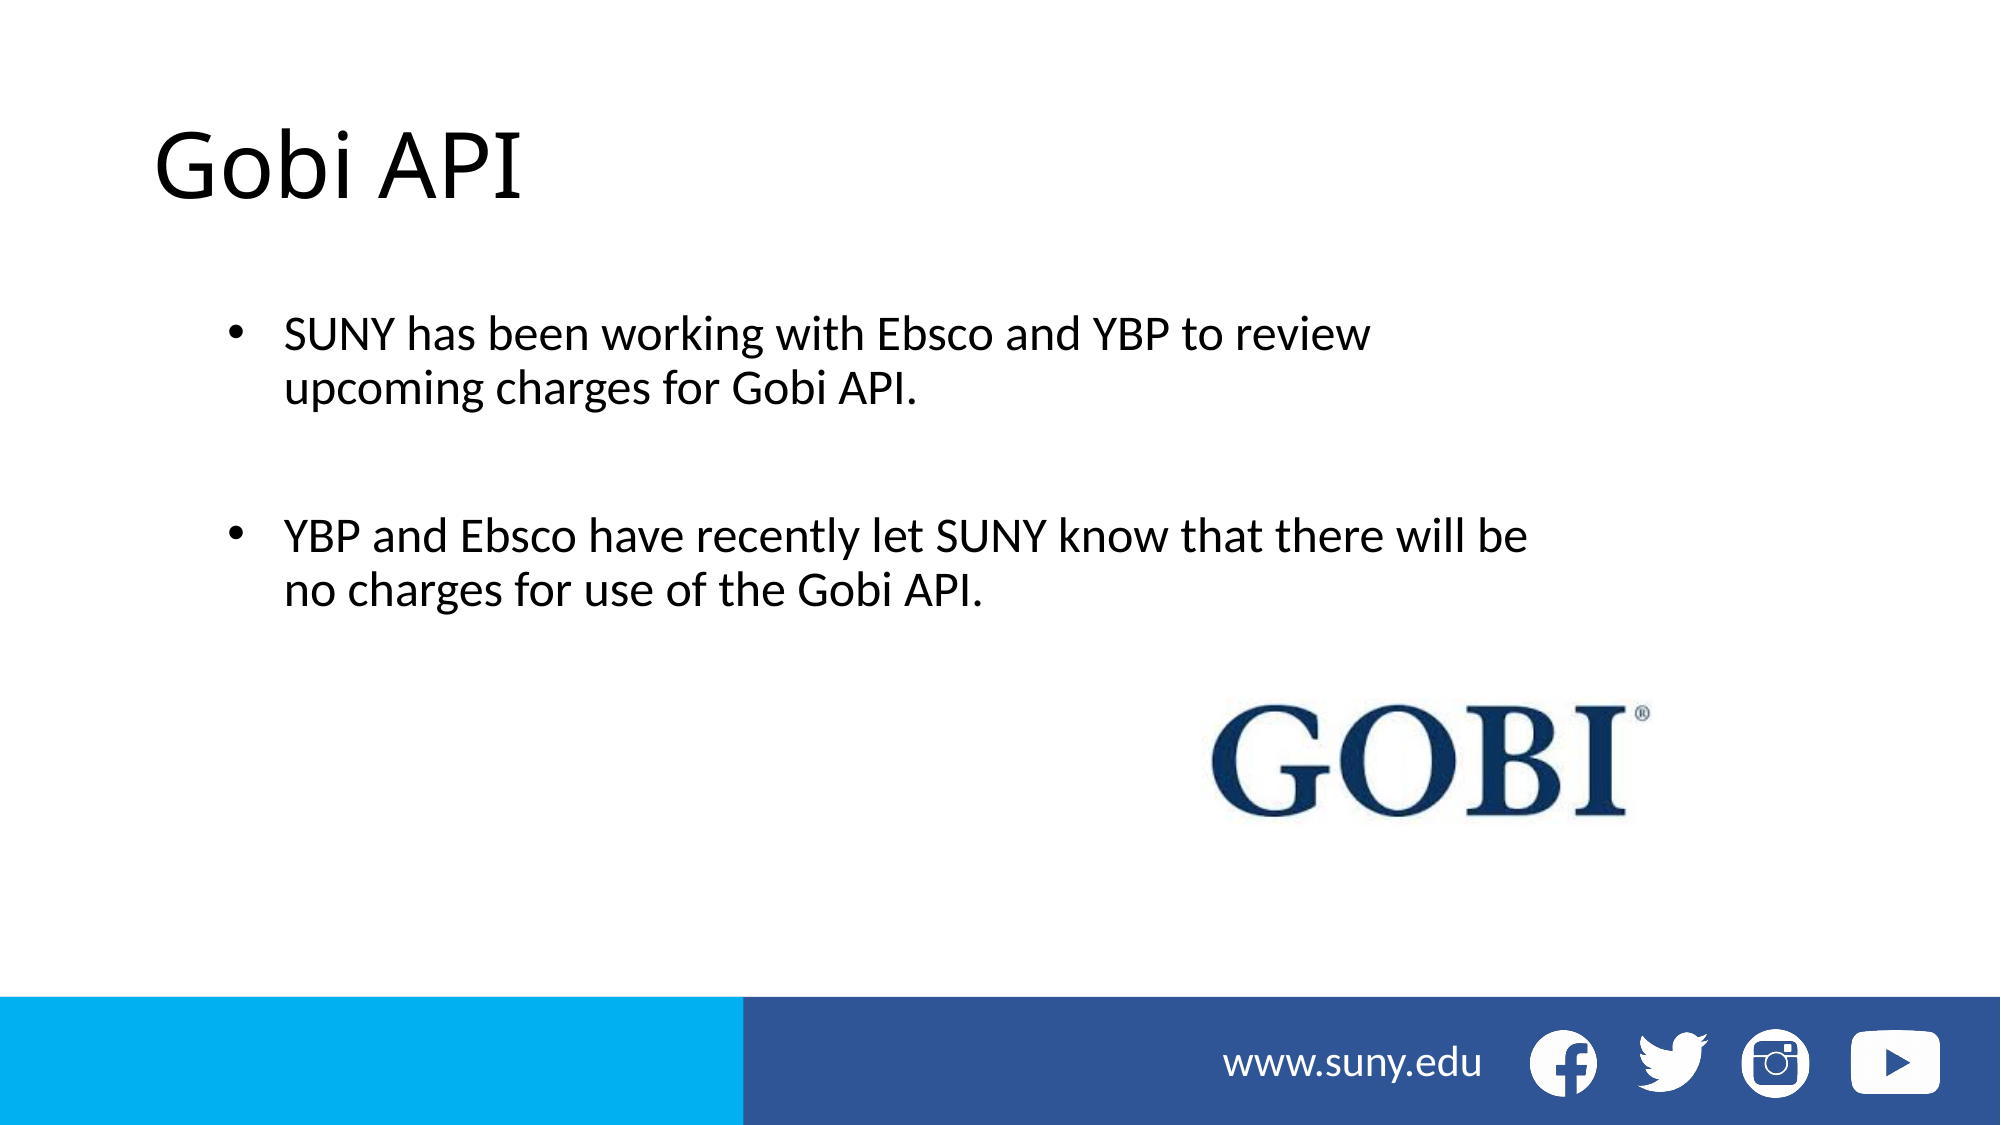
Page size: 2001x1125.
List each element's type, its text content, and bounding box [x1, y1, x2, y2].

title Gobi API [137, 59, 1863, 278]
text_box [0, 996, 744, 1125]
list SUNY has been working with Ebsco and YBP to review upcoming charges for Gobi API. YBP and Ebsco have recently let SUNY know that there will be no charges for use of the Gobi API. [137, 299, 1575, 964]
picture [1152, 649, 1709, 872]
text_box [1029, 1025, 1940, 1098]
text_box [744, 996, 2000, 1125]
